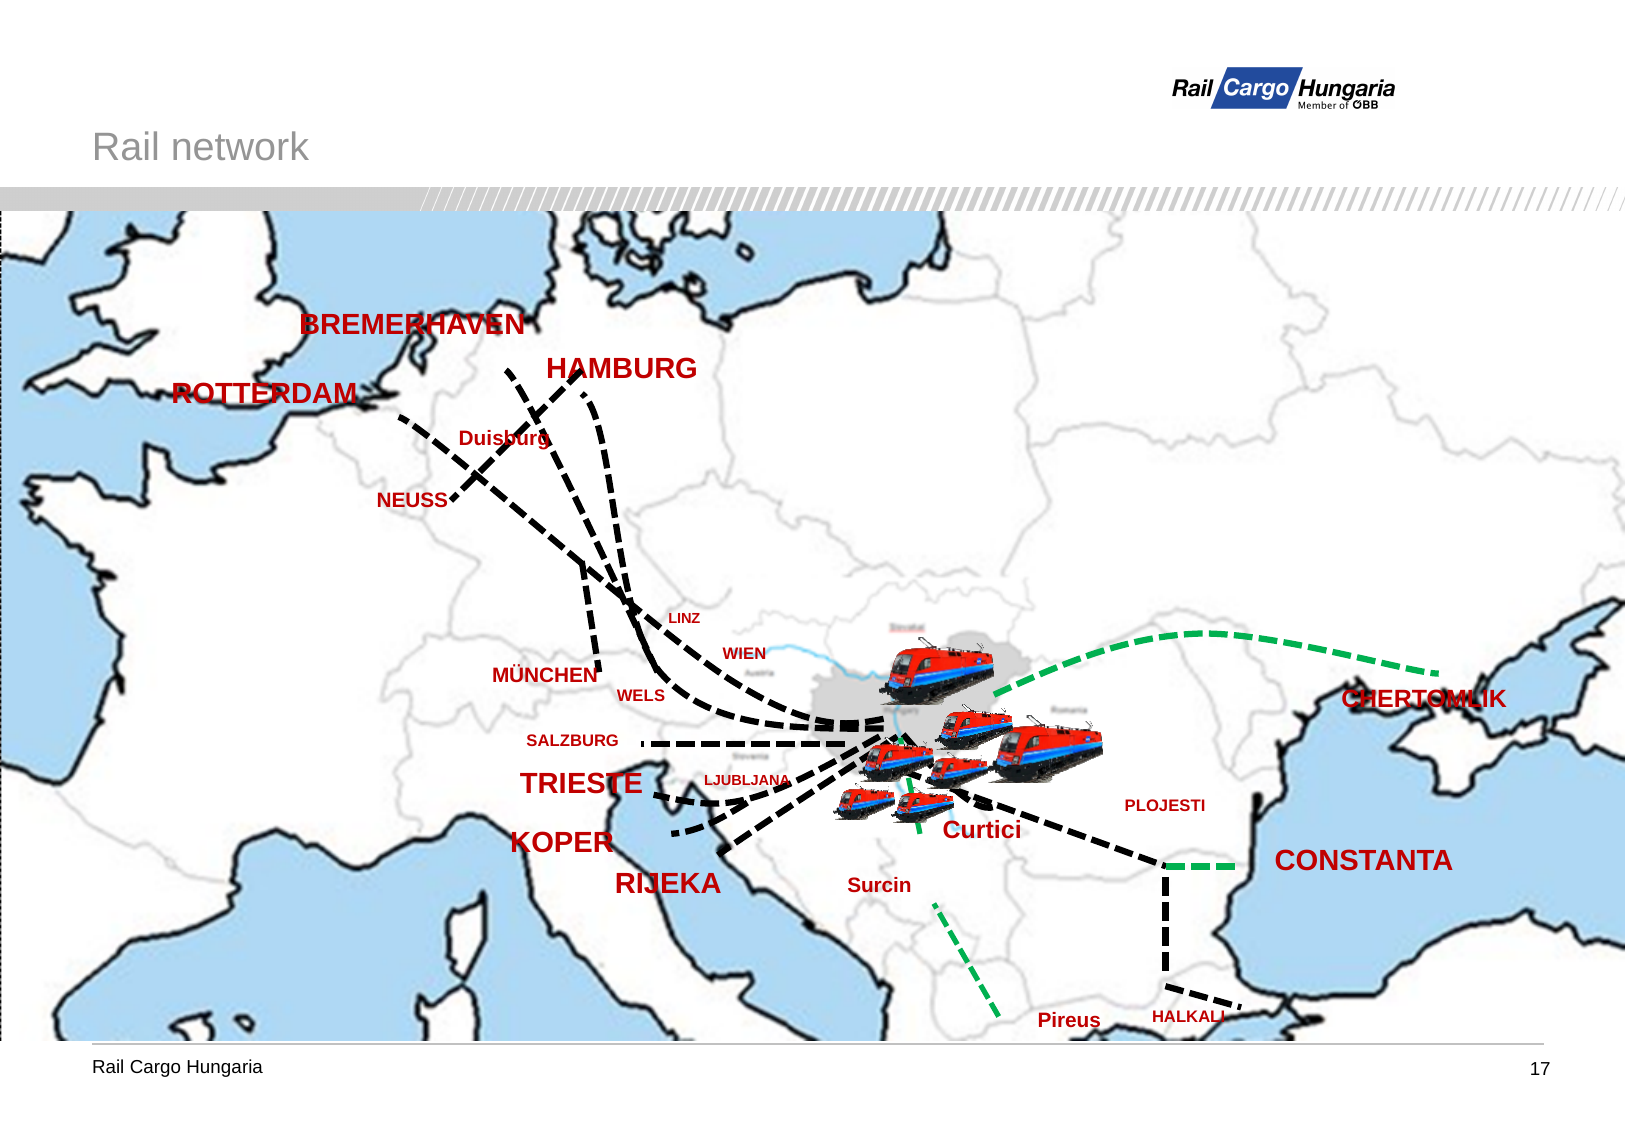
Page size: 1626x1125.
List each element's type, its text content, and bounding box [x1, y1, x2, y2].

title Rail network [91, 82, 1055, 169]
slide_number 17 [1486, 1056, 1552, 1100]
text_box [998, 804, 1167, 867]
picture [0, 187, 1625, 1042]
picture [1172, 67, 1395, 109]
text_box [933, 903, 999, 1017]
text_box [1165, 985, 1242, 1008]
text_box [450, 500, 658, 673]
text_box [598, 671, 662, 675]
